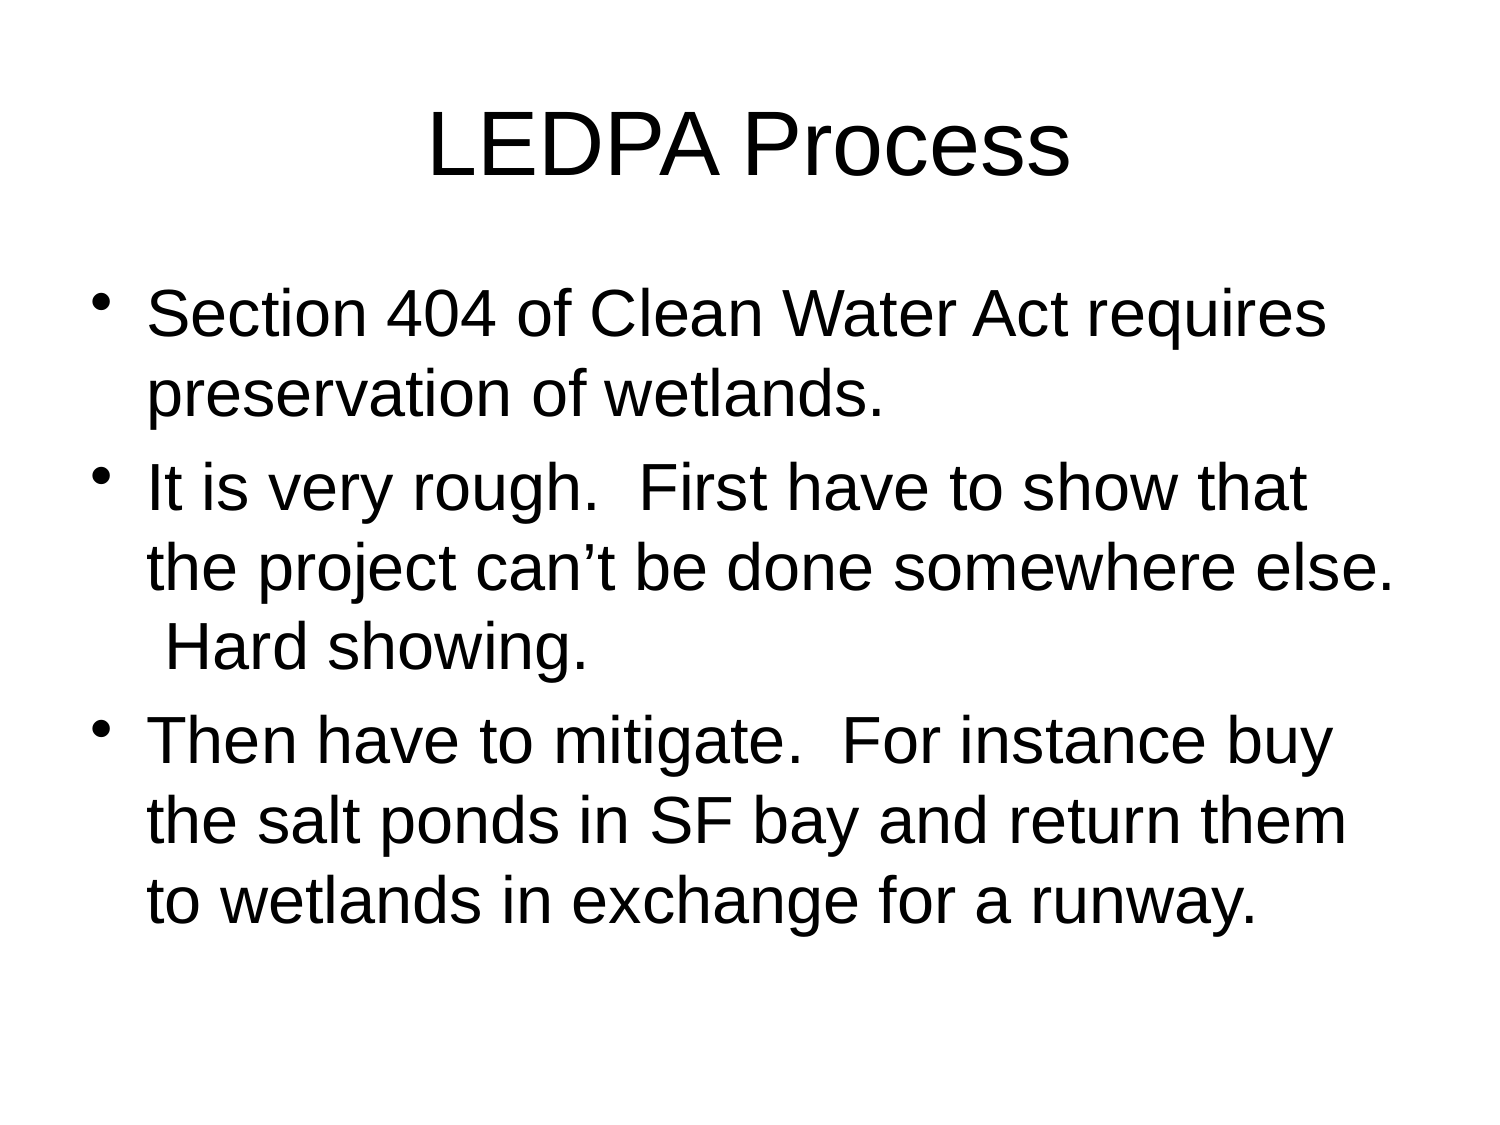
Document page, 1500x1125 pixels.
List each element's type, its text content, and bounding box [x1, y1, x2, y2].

title LEDPA Process [74, 44, 1426, 233]
list Section 404 of Clean Water Act requires preservation of wetlands. It is very rough. First have to show that the project can’t be done somewhere else. Hard showing. Then have to mitigate. For instance buy the salt ponds in SF bay and return them to wetlands in exchange for a runway. [74, 262, 1426, 1006]
